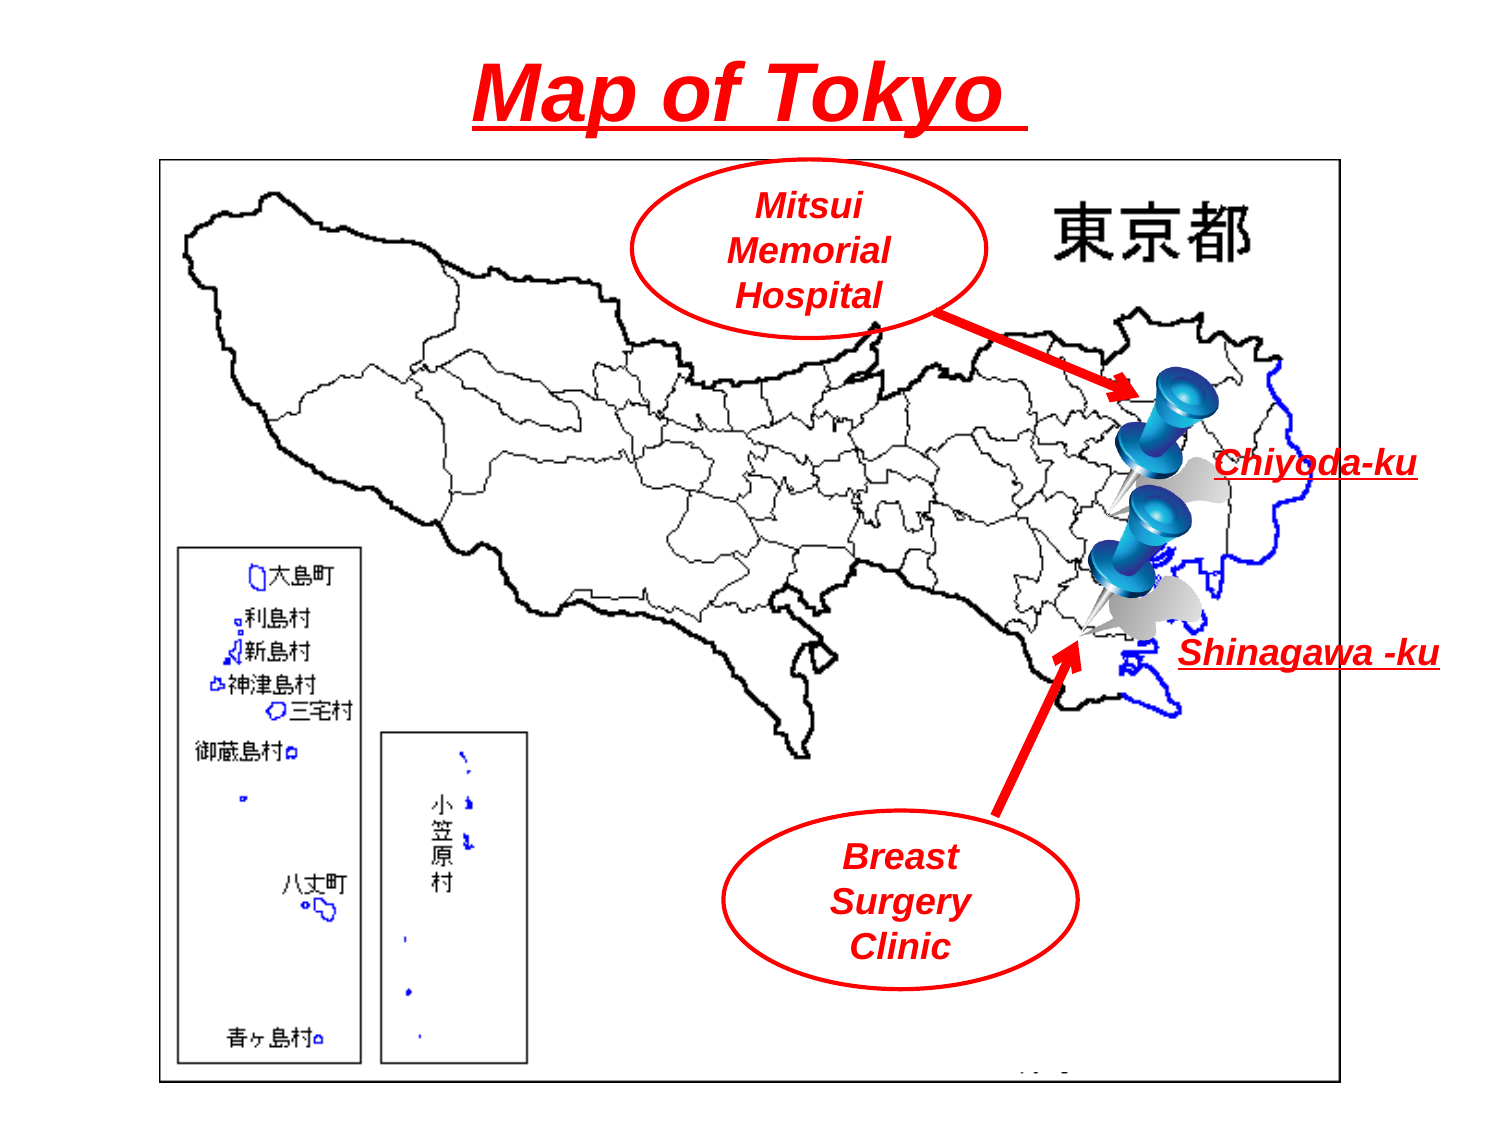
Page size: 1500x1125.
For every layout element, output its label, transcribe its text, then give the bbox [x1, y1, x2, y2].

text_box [934, 311, 1141, 398]
text_box Chiyoda-ku [1344, 430, 1453, 491]
text_box Map of Tokyo [431, 30, 1069, 146]
text_box Shinagawa -ku [1344, 620, 1473, 681]
picture [159, 159, 1341, 1083]
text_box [994, 640, 1078, 817]
